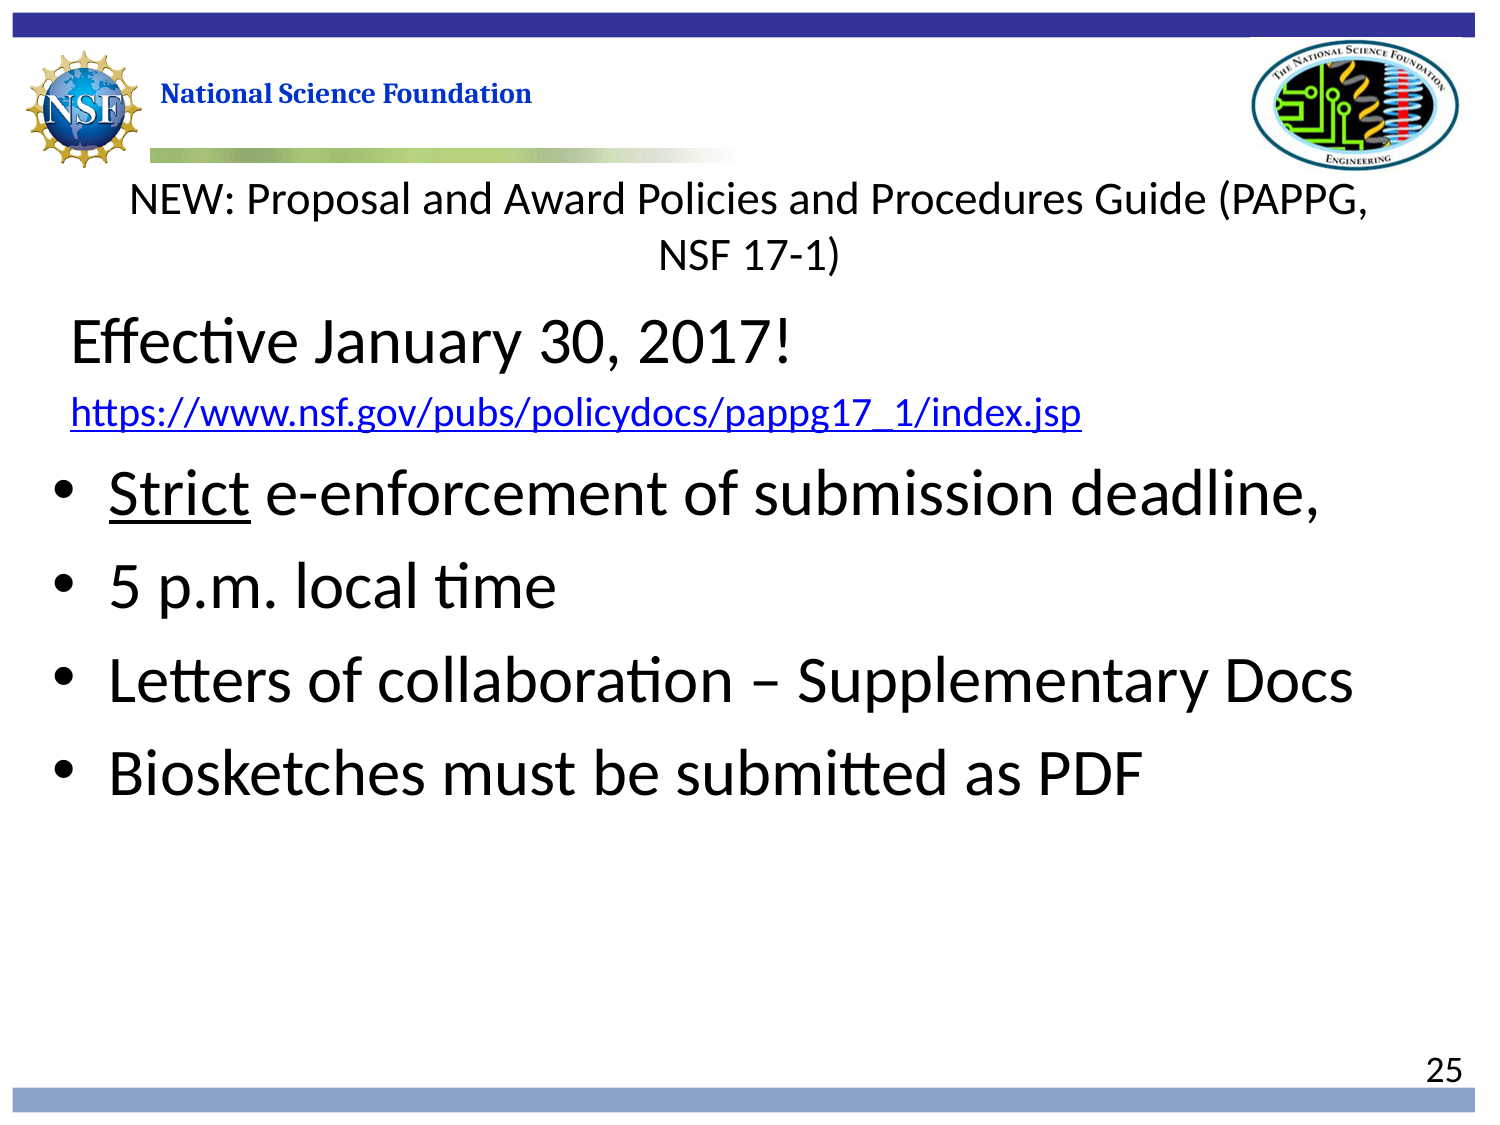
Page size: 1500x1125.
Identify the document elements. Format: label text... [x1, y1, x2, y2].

picture [24, 48, 143, 169]
list Effective January 30, 2017! https://www.nsf.gov/pubs/policydocs/pappg17_1/index.jsp Strict e-enforcement of submission deadline, 5 p.m. local time Letters of collaboration – Supplementary Docs Biosketches must be submitted as PDF [37, 289, 1500, 1119]
picture [1250, 37, 1462, 175]
slide_number 25 [1325, 1025, 1479, 1112]
title NEW: Proposal and Award Policies and Procedures Guide (PAPPG, NSF 17-1) [75, 160, 1425, 288]
picture [150, 148, 750, 160]
